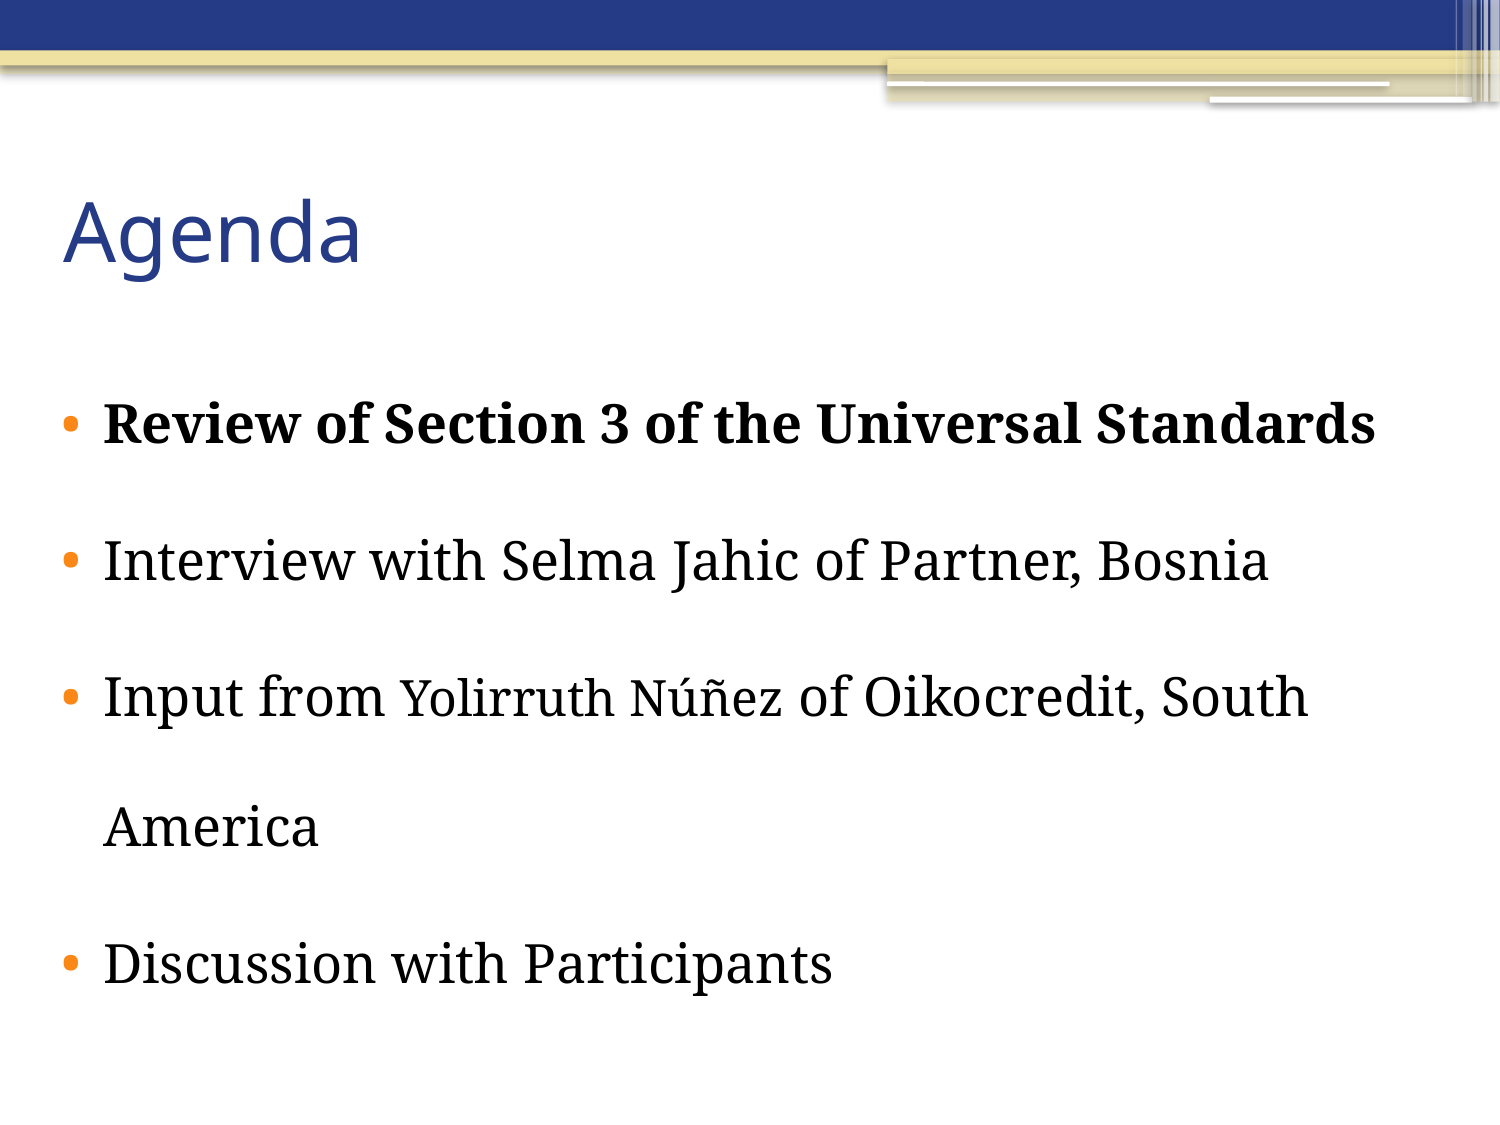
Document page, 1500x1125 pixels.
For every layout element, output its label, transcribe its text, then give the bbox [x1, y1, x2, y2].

list Review of Section 3 of the Universal Standards Interview with Selma Jahic of Partner, Bosnia Input from Yolirruth Núñez of Oikocredit, South America Discussion with Participants [28, 317, 1483, 1027]
title Agenda [48, 142, 1425, 317]
